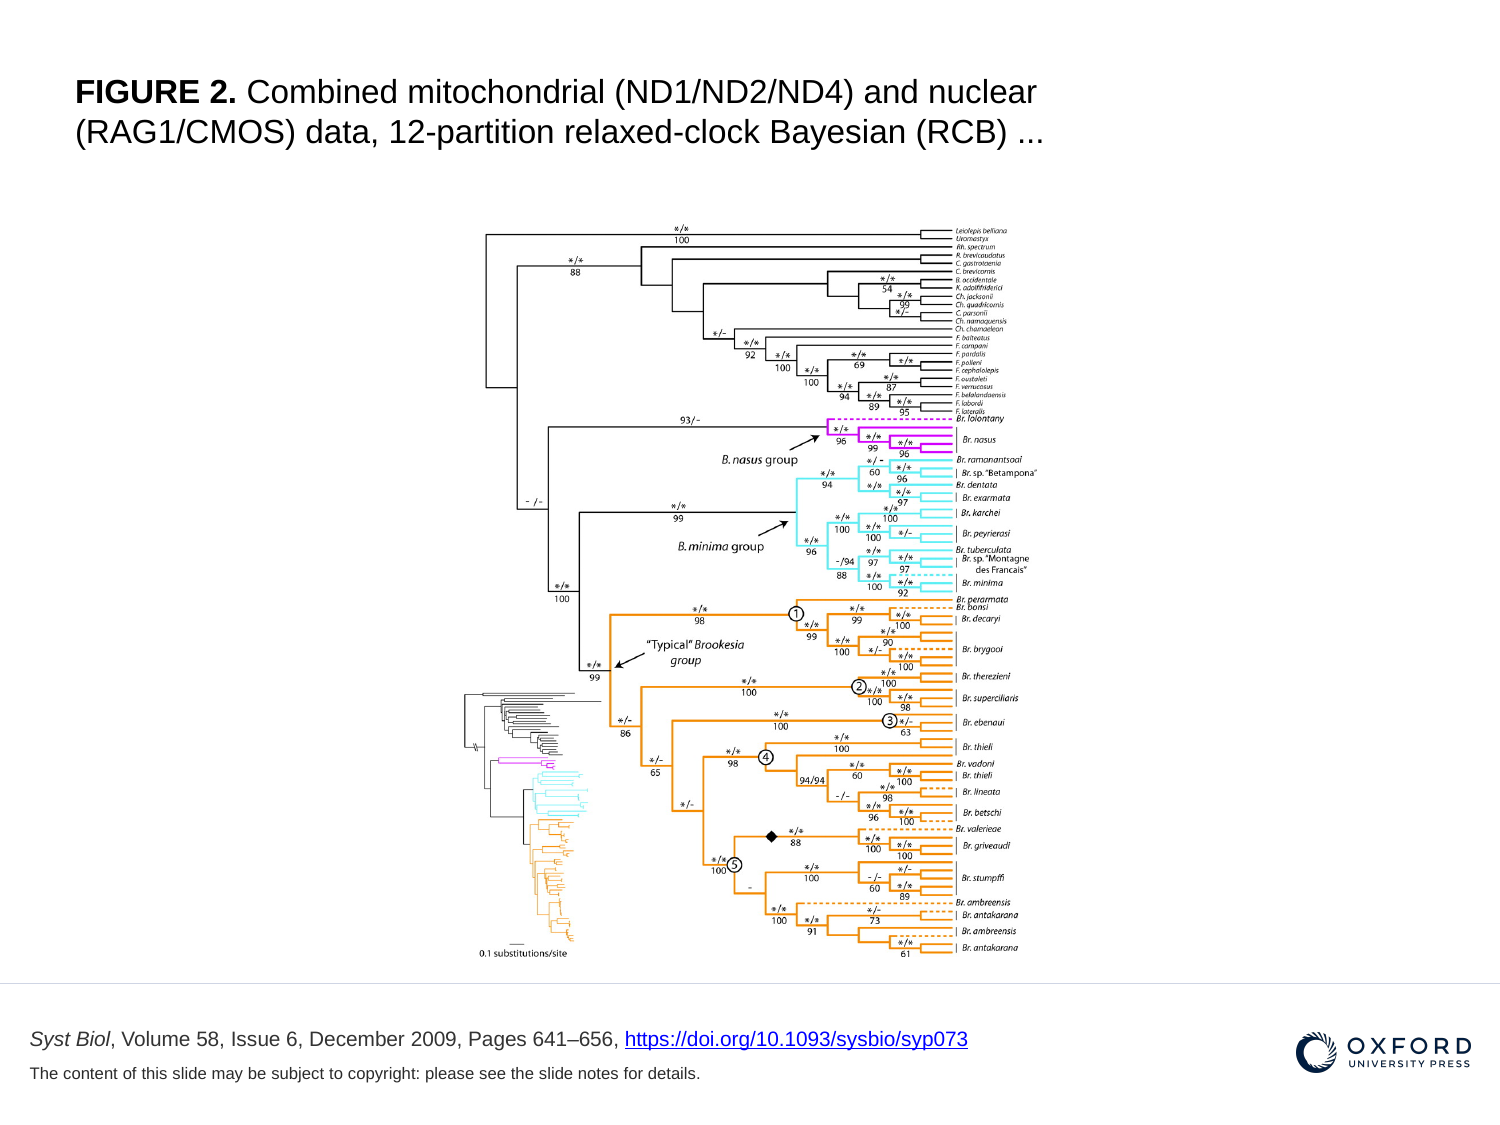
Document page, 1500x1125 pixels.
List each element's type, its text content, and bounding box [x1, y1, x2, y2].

footer Syst Biol, Volume 58, Issue 6, December 2009, Pages 641–656, https://doi.org/10.1093/sysbio/syp073 The content of this slide may be subject to copyright: please see the slide notes for details. [0, 983, 1260, 1125]
title FIGURE 2. Combined mitochondrial (ND1/ND2/ND4) and nuclear (RAG1/CMOS) data, 12-partition relaxed-clock Bayesian (RCB) ... [75, 69, 1078, 171]
picture [1296, 1032, 1471, 1073]
picture [464, 224, 1037, 957]
